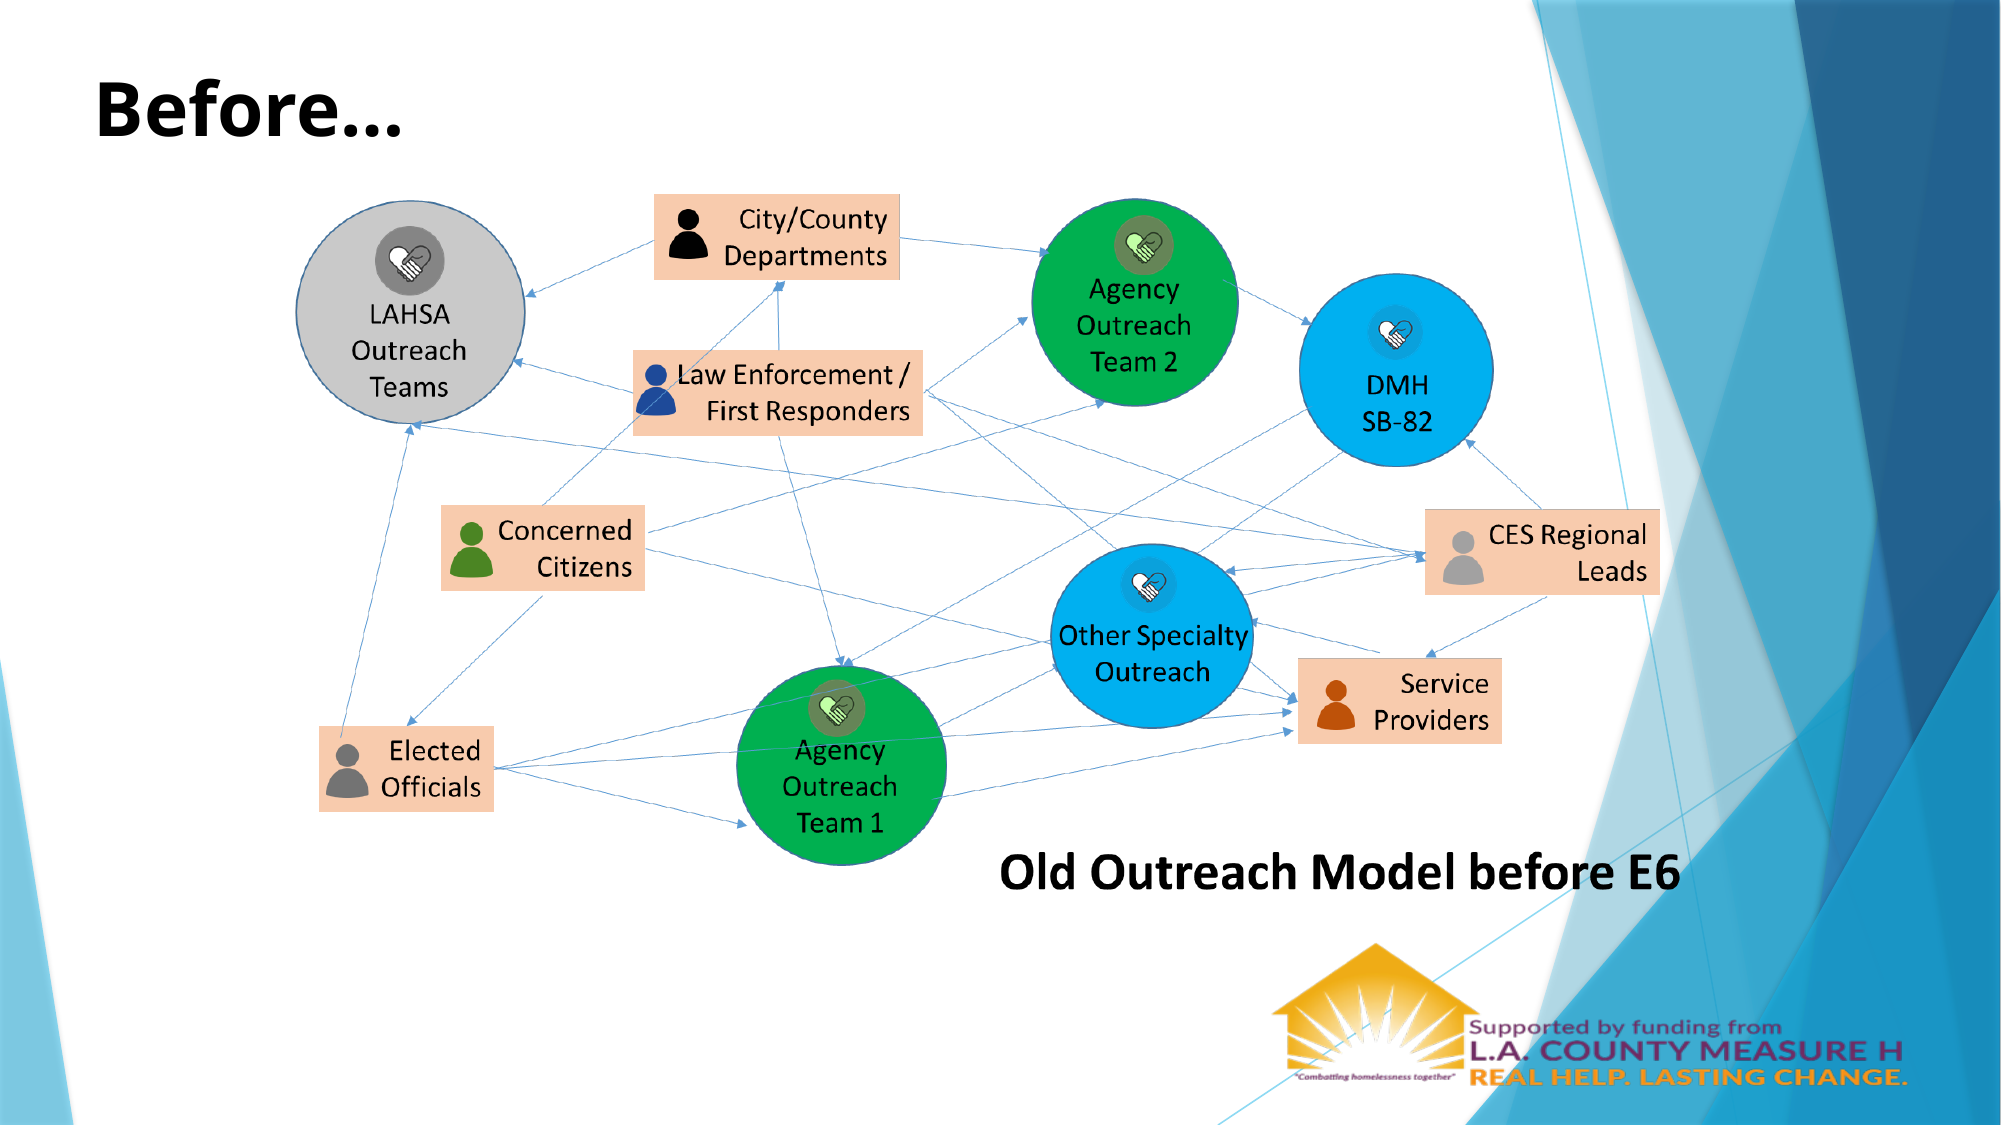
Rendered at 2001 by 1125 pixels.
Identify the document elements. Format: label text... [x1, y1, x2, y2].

title Before… [78, 53, 1489, 271]
picture [249, 188, 1934, 1125]
